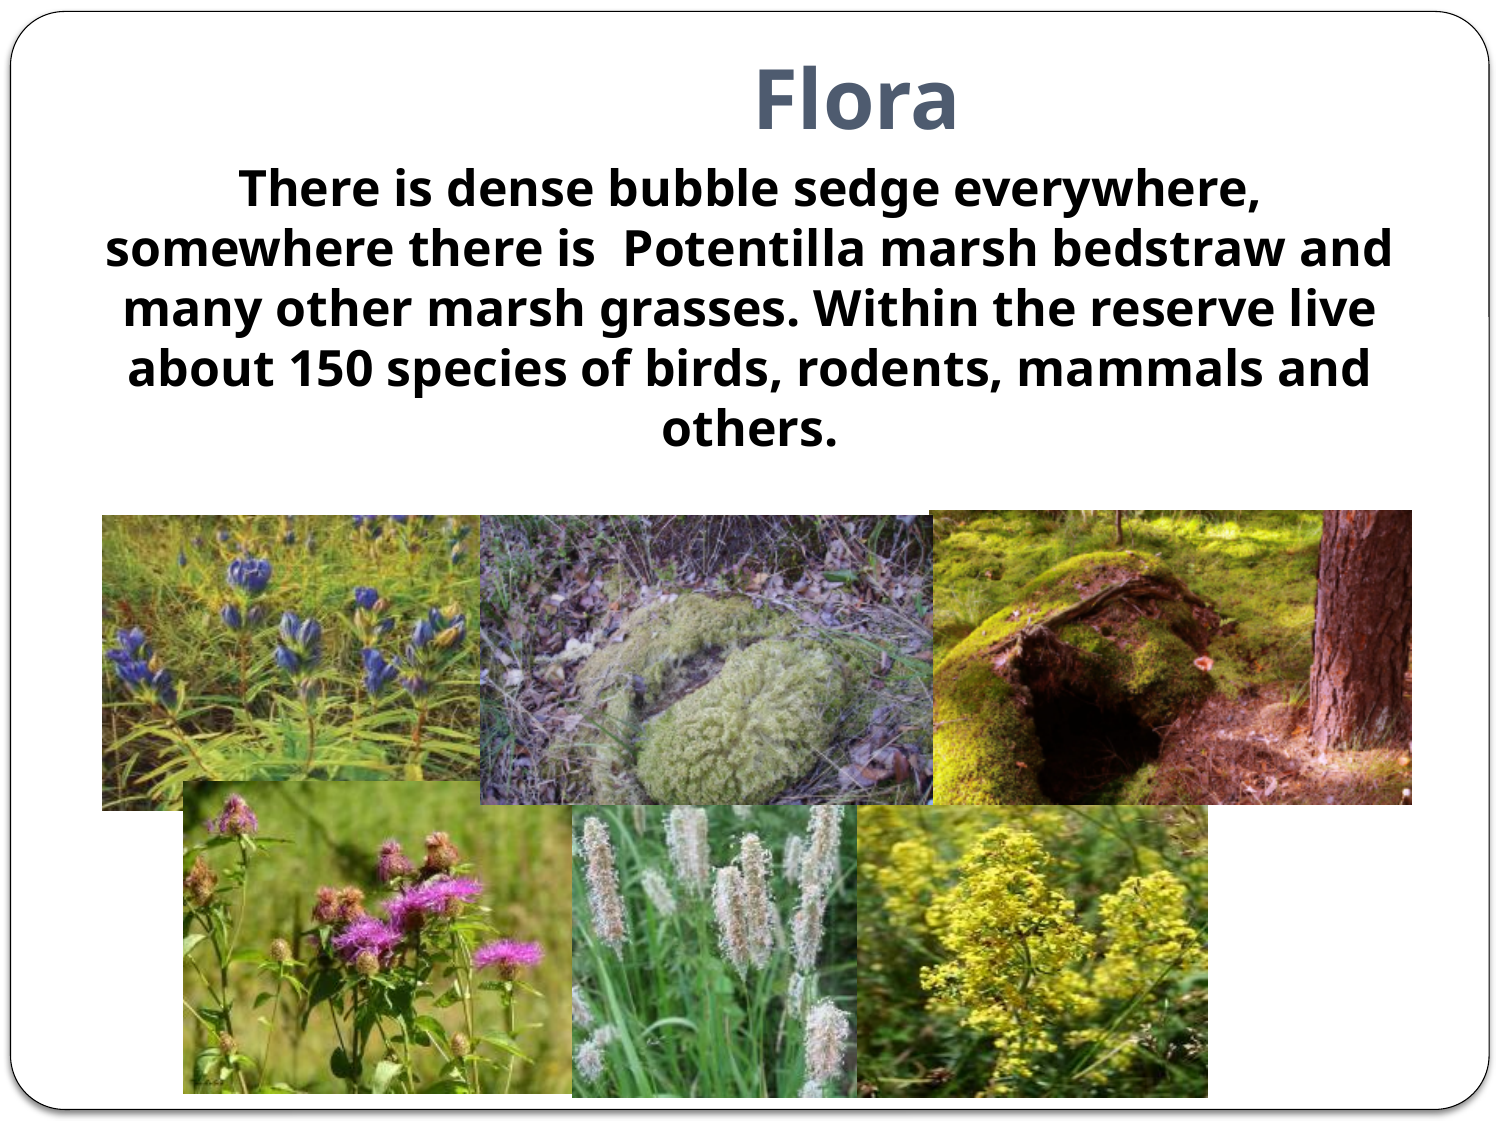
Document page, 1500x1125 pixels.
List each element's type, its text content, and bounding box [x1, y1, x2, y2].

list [102, 514, 478, 811]
picture [182, 510, 1413, 1098]
title Flora [150, 30, 1425, 161]
text_box There is dense bubble sedge everywhere, somewhere there is Potentilla marsh bedstraw and many other marsh grasses. Within the reserve live about 150 species of birds, rodents, mammals and others. [76, 148, 1424, 464]
